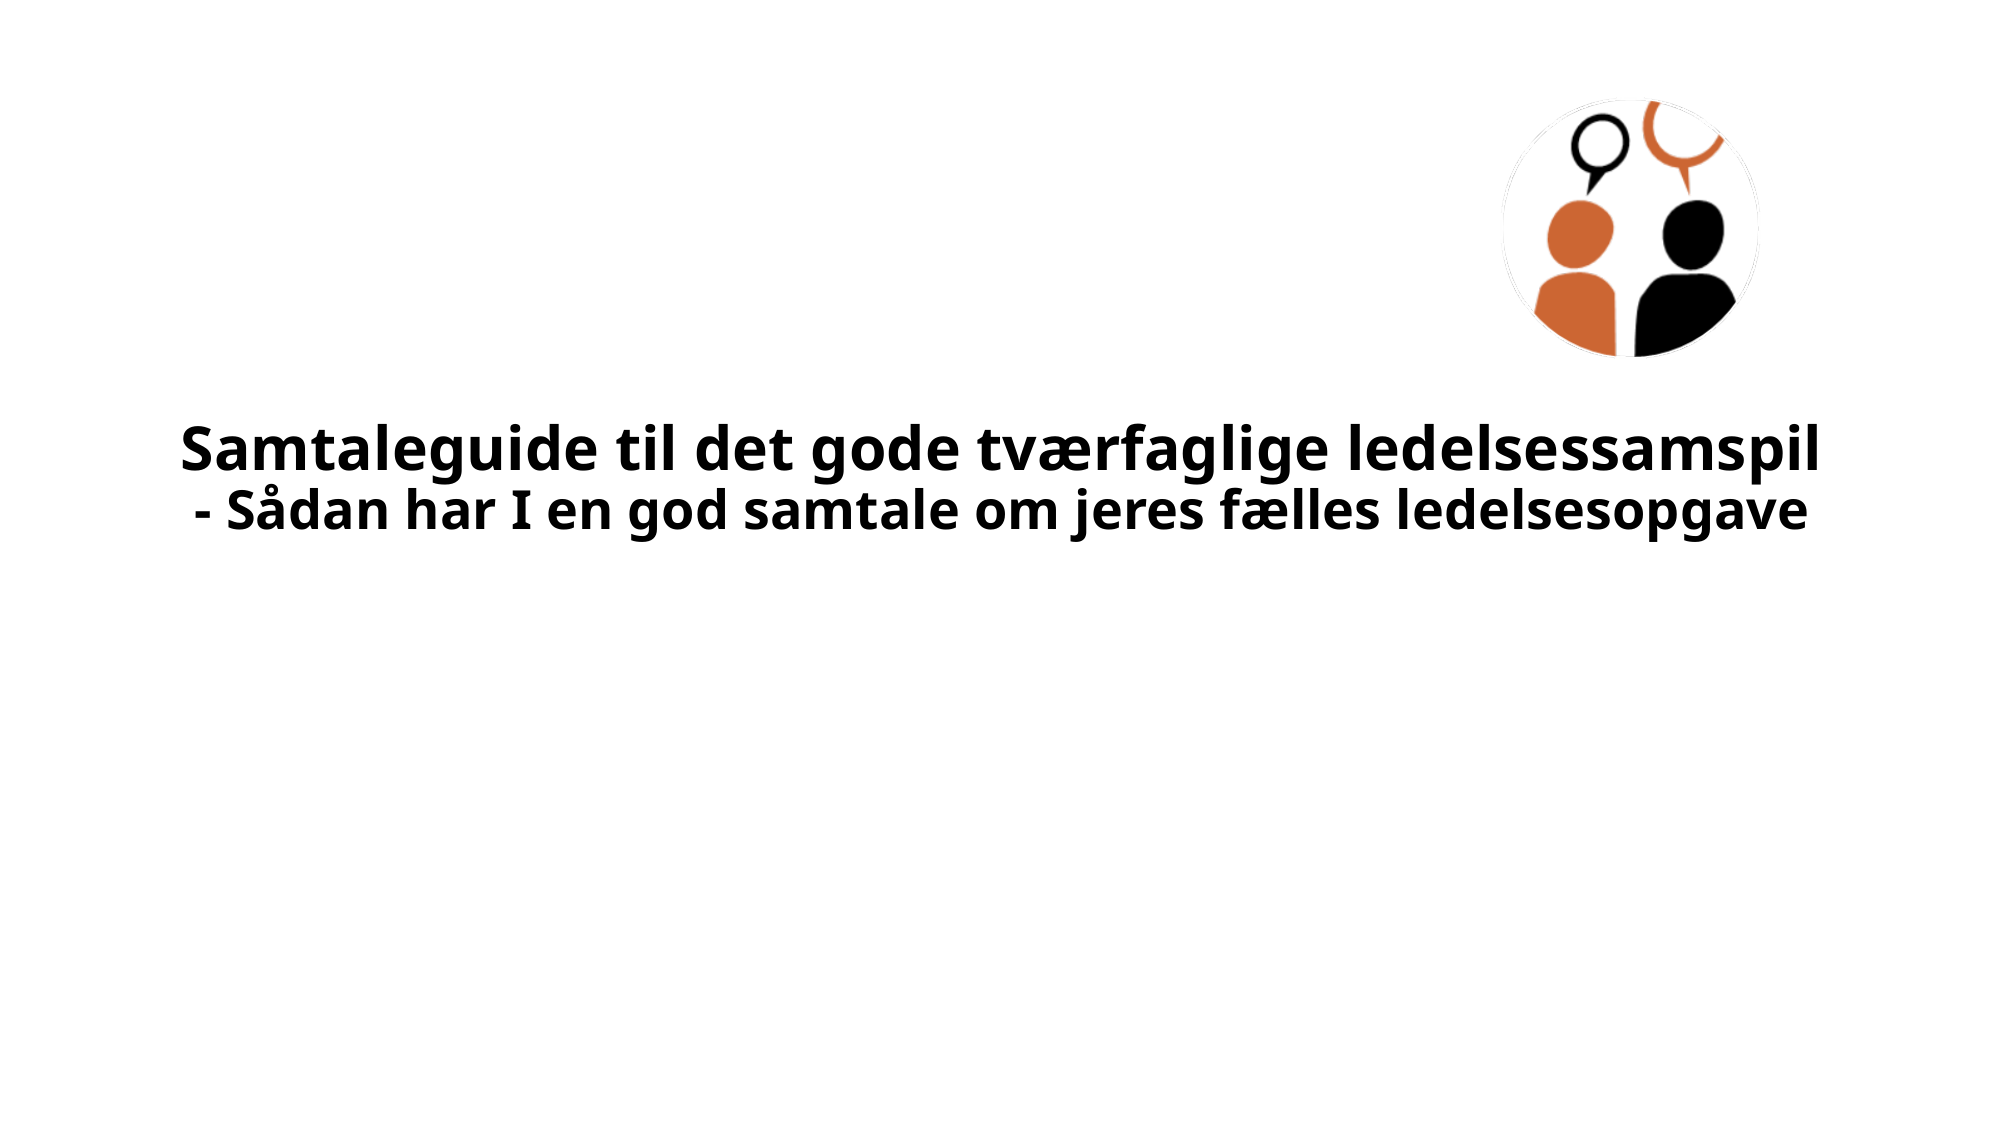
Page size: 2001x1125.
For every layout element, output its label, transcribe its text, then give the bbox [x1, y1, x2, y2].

title Samtaleguide til det gode tværfaglige ledelsessamspil - Sådan har I en god samtale om jeres fælles ledelsesopgave [165, 370, 1891, 589]
picture [1499, 96, 1762, 359]
